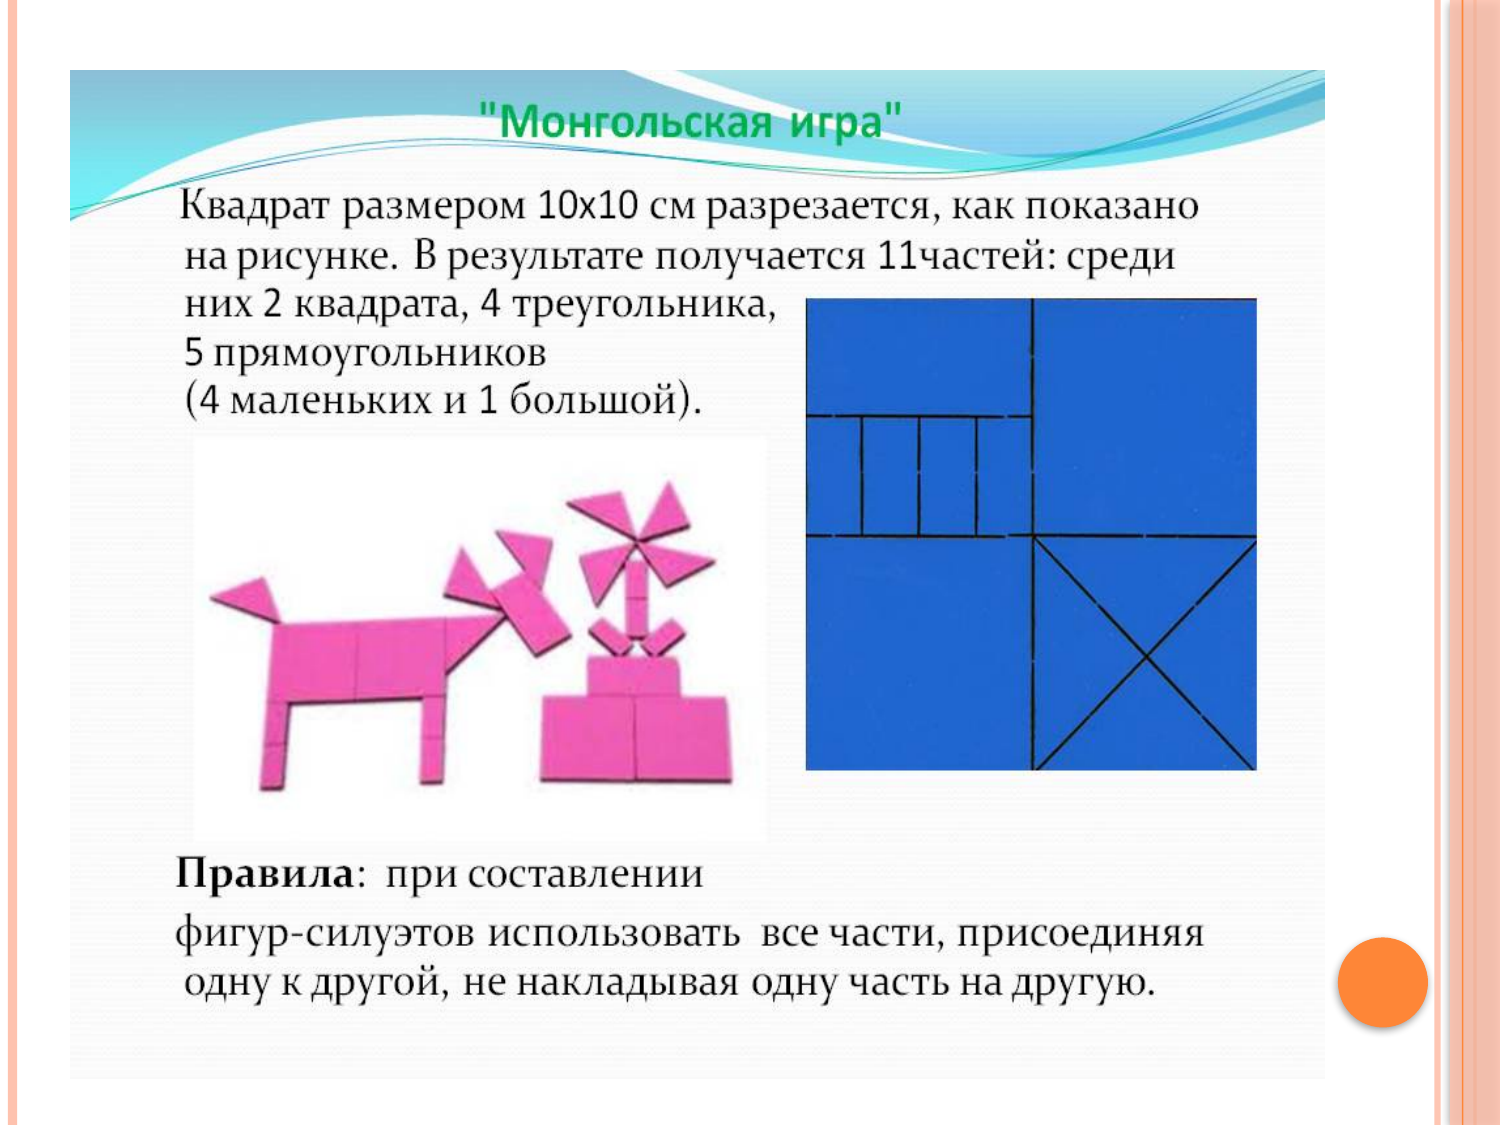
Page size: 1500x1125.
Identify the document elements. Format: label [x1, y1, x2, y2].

picture [69, 69, 1325, 1079]
